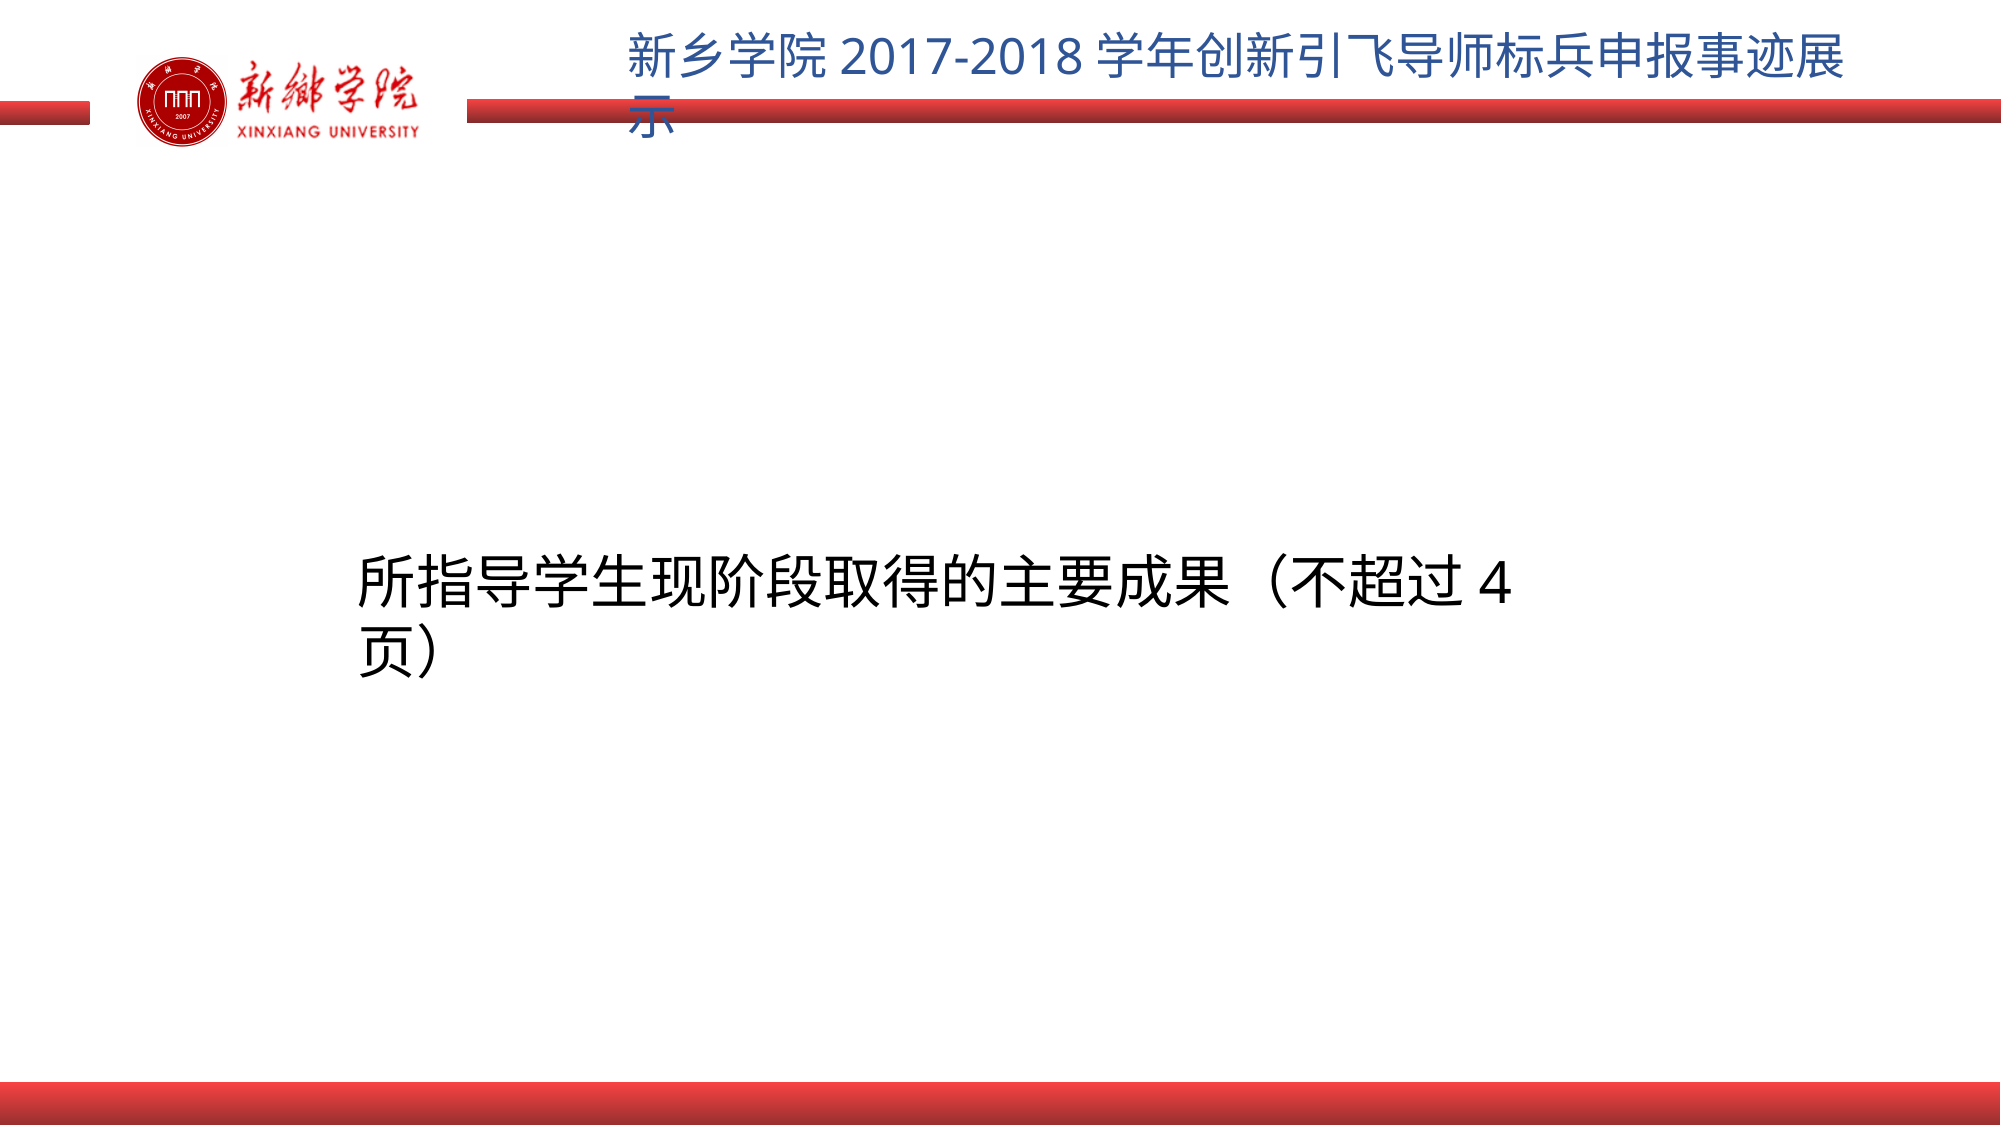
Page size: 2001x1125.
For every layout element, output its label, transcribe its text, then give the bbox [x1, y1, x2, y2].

picture [121, 44, 435, 158]
text_box 所指导学生现阶段取得的主要成果（不超过4页） [343, 538, 1570, 693]
